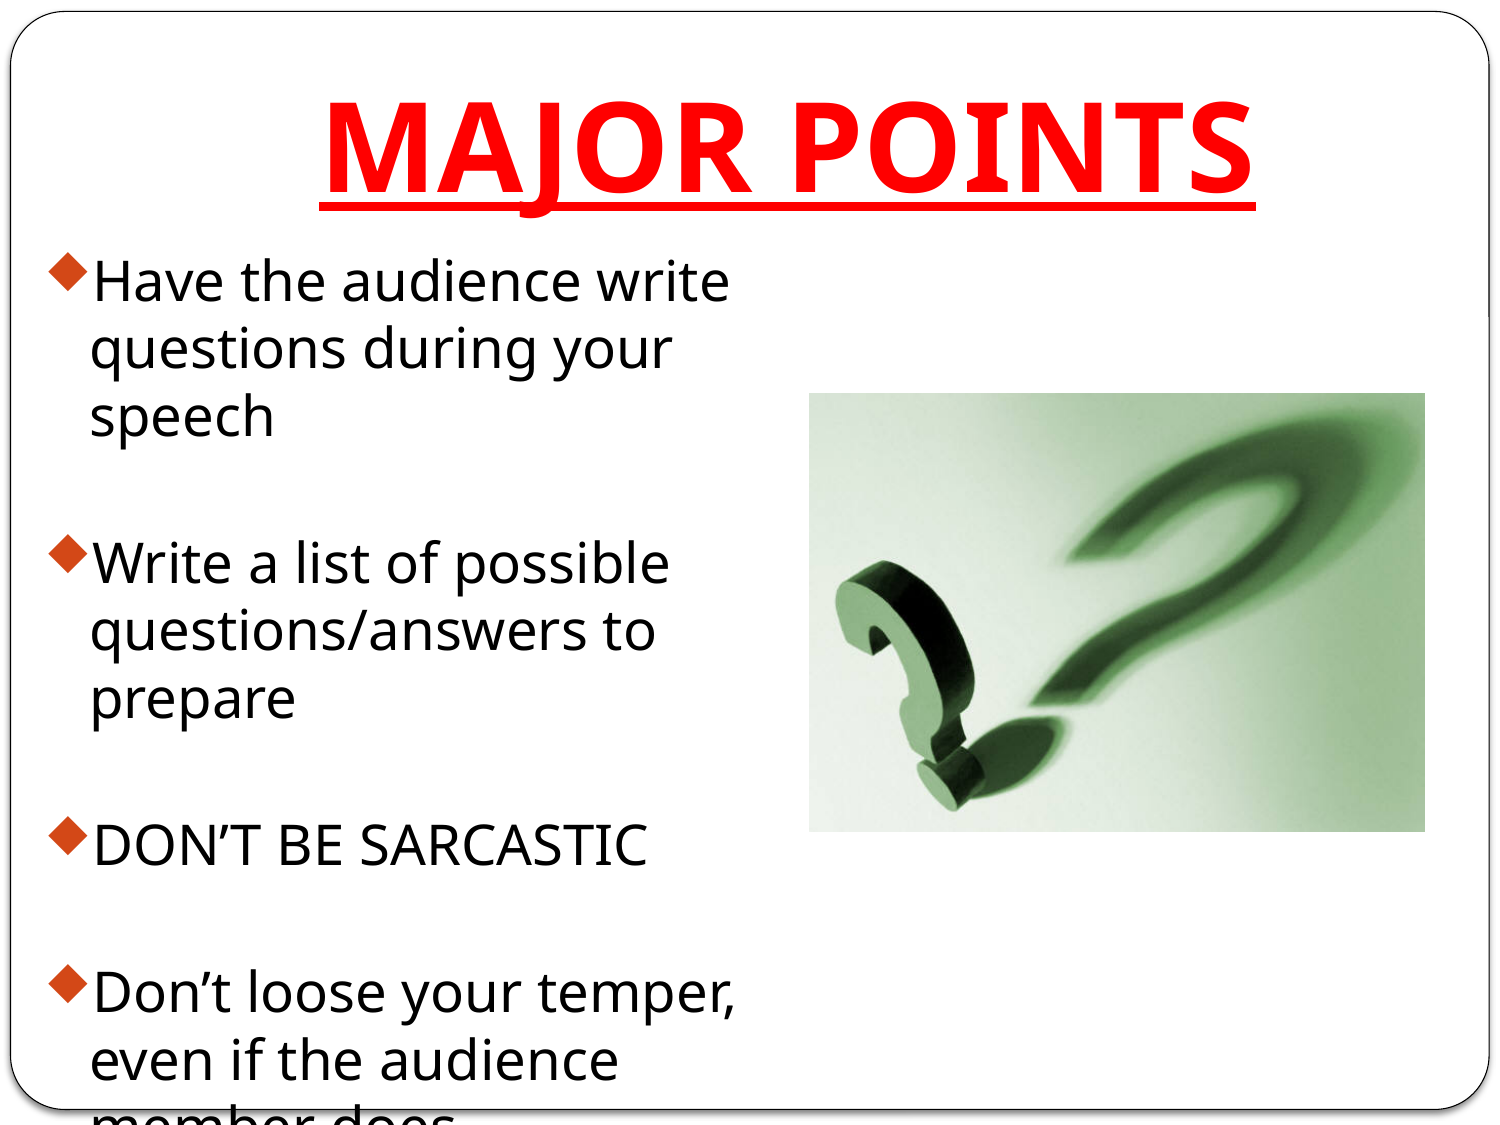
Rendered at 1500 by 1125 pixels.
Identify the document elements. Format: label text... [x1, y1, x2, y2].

title MAJOR POINTS [150, 45, 1425, 233]
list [809, 237, 1425, 988]
list Have the audience write questions during your speech Write a list of possible questions/answers to prepare DON’T BE SARCASTIC Don’t loose your temper, even if the audience member does Keep your answers short [29, 237, 794, 1082]
